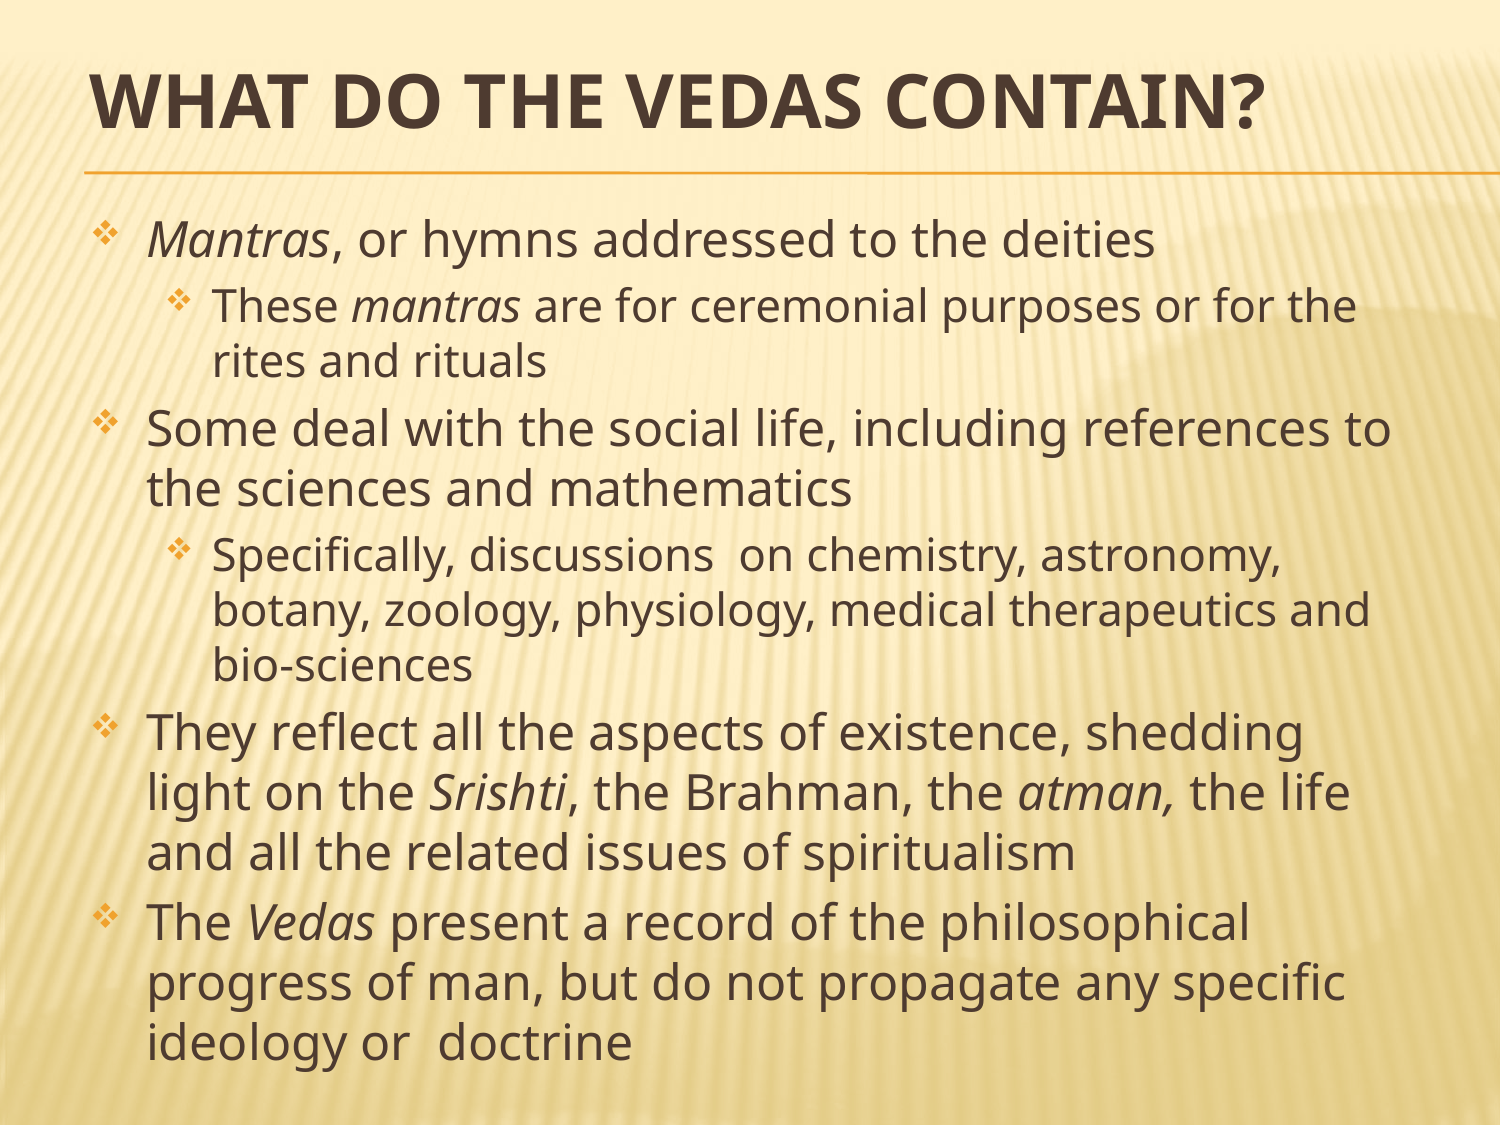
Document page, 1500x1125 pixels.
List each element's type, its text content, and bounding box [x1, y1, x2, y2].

title What do the Vedas Contain? [75, 37, 1425, 200]
list Mantras, or hymns addressed to the deities These mantras are for ceremonial purposes or for the rites and rituals Some deal with the social life, including references to the sciences and mathematics Specifically, discussions on chemistry, astronomy, botany, zoology, physiology, medical therapeutics and bio-sciences They reflect all the aspects of existence, shedding light on the Srishti, the Brahman, the atman, the life and all the related issues of spiritualism The Vedas present a record of the philosophical progress of man, but do not propagate any specific ideology or doctrine [75, 200, 1425, 1088]
